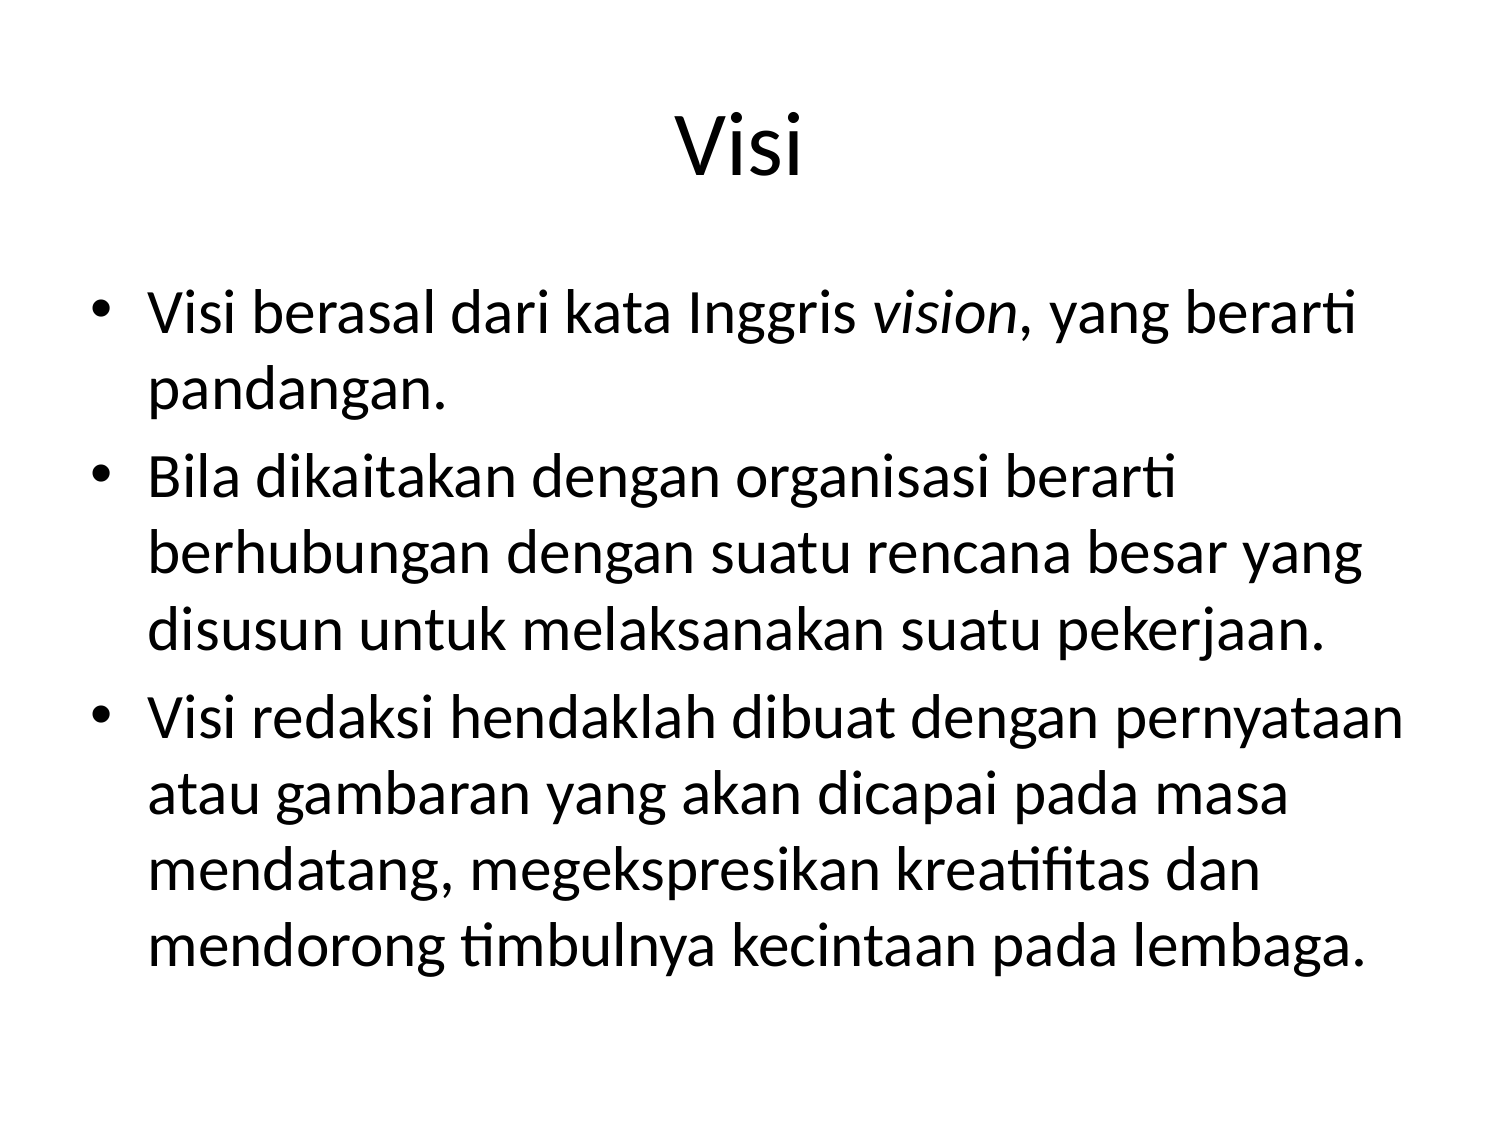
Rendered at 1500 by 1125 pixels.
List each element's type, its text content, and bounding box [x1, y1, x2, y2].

title Visi [75, 45, 1425, 233]
list Visi berasal dari kata Inggris vision, yang berarti pandangan. Bila dikaitakan dengan organisasi berarti berhubungan dengan suatu rencana besar yang disusun untuk melaksanakan suatu pekerjaan. Visi redaksi hendaklah dibuat dengan pernyataan atau gambaran yang akan dicapai pada masa mendatang, megekspresikan kreatifitas dan mendorong timbulnya kecintaan pada lembaga. [75, 262, 1425, 1005]
